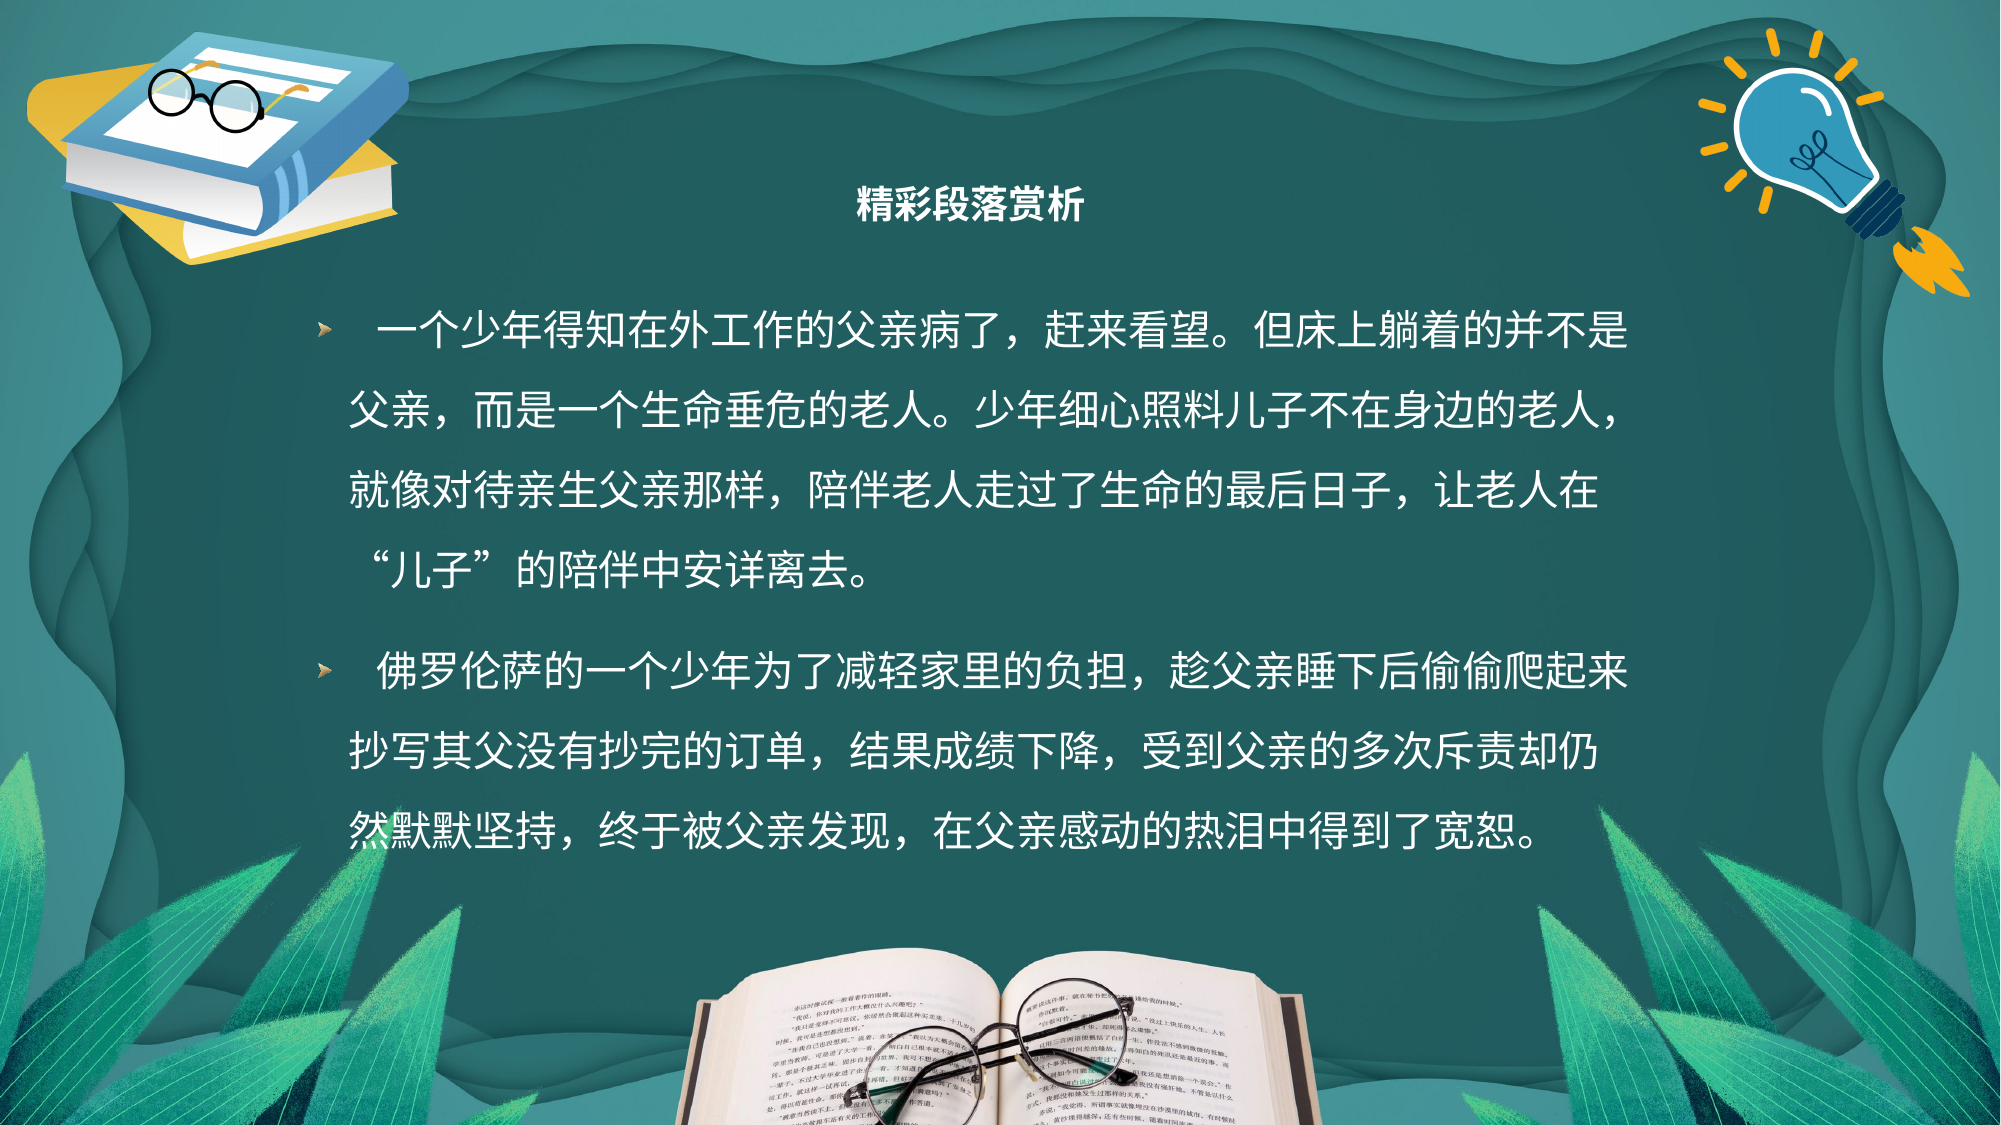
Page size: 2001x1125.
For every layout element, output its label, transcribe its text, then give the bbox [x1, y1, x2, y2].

picture [0, 0, 2001, 1125]
list 一个少年得知在外工作的父亲病了，赶来看望。但床上躺着的并不是父亲，而是一个生命垂危的老人。少年细心照料儿子不在身边的老人，就像对待亲生父亲那样，陪伴老人走过了生命的最后日子，让老人在“儿子”的陪伴中安详离去。 佛罗伦萨的一个少年为了减轻家里的负担，趁父亲睡下后偷偷爬起来抄写其父没有抄完的订单，结果成绩下降，受到父亲的多次斥责却仍然默默坚持，终于被父亲发现，在父亲感动的热泪中得到了宽恕。 [295, 266, 1646, 1009]
title 精彩段落赏析 [493, 177, 1646, 235]
